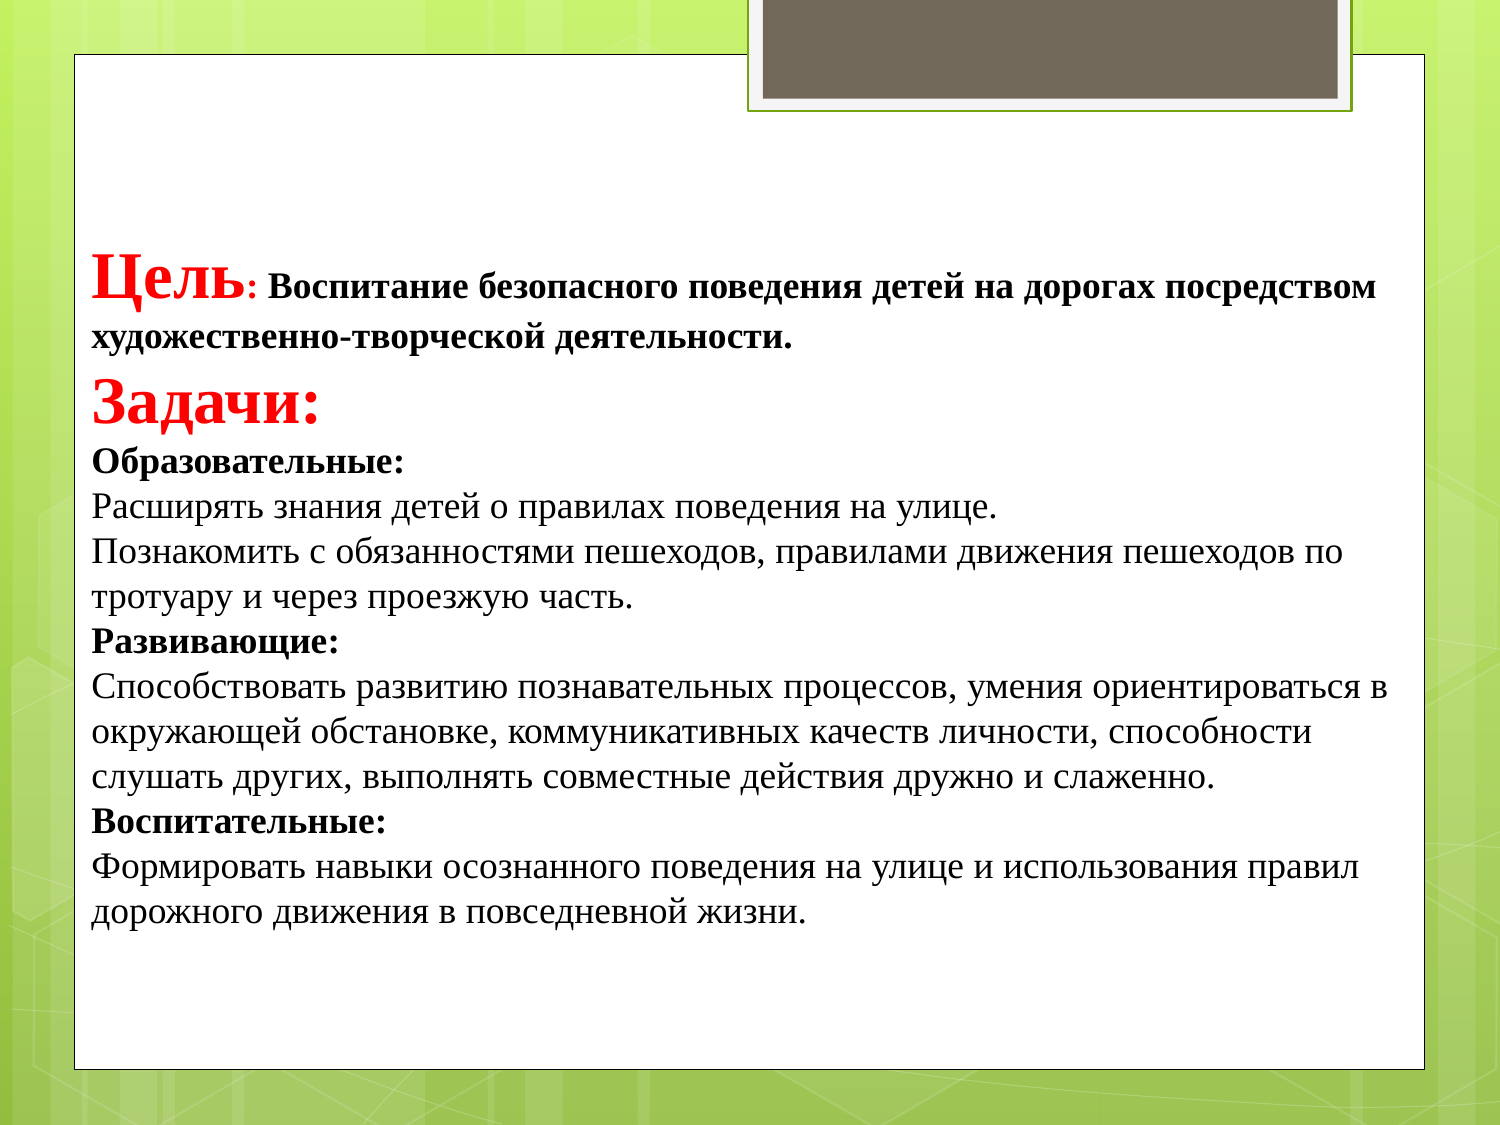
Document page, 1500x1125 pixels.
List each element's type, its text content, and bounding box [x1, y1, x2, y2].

text_box Цель: Воспитание безопасного поведения детей на дорогах посредством художественно-творческой деятельности. Задачи: Образовательные: Расширять знания детей о правилах поведения на улице. Познакомить с обязанностями пешеходов, правилами движения пешеходов по тротуару и через проезжую часть. Развивающие: Способствовать развитию познавательных процессов, умения ориентироваться в окружающей обстановке, коммуникативных качеств личности, способности слушать других, выполнять совместные действия дружно и слаженно. Воспитательные: Формировать навыки осознанного поведения на улице и использования правил дорожного движения в повседневной жизни. [76, 224, 1447, 1019]
